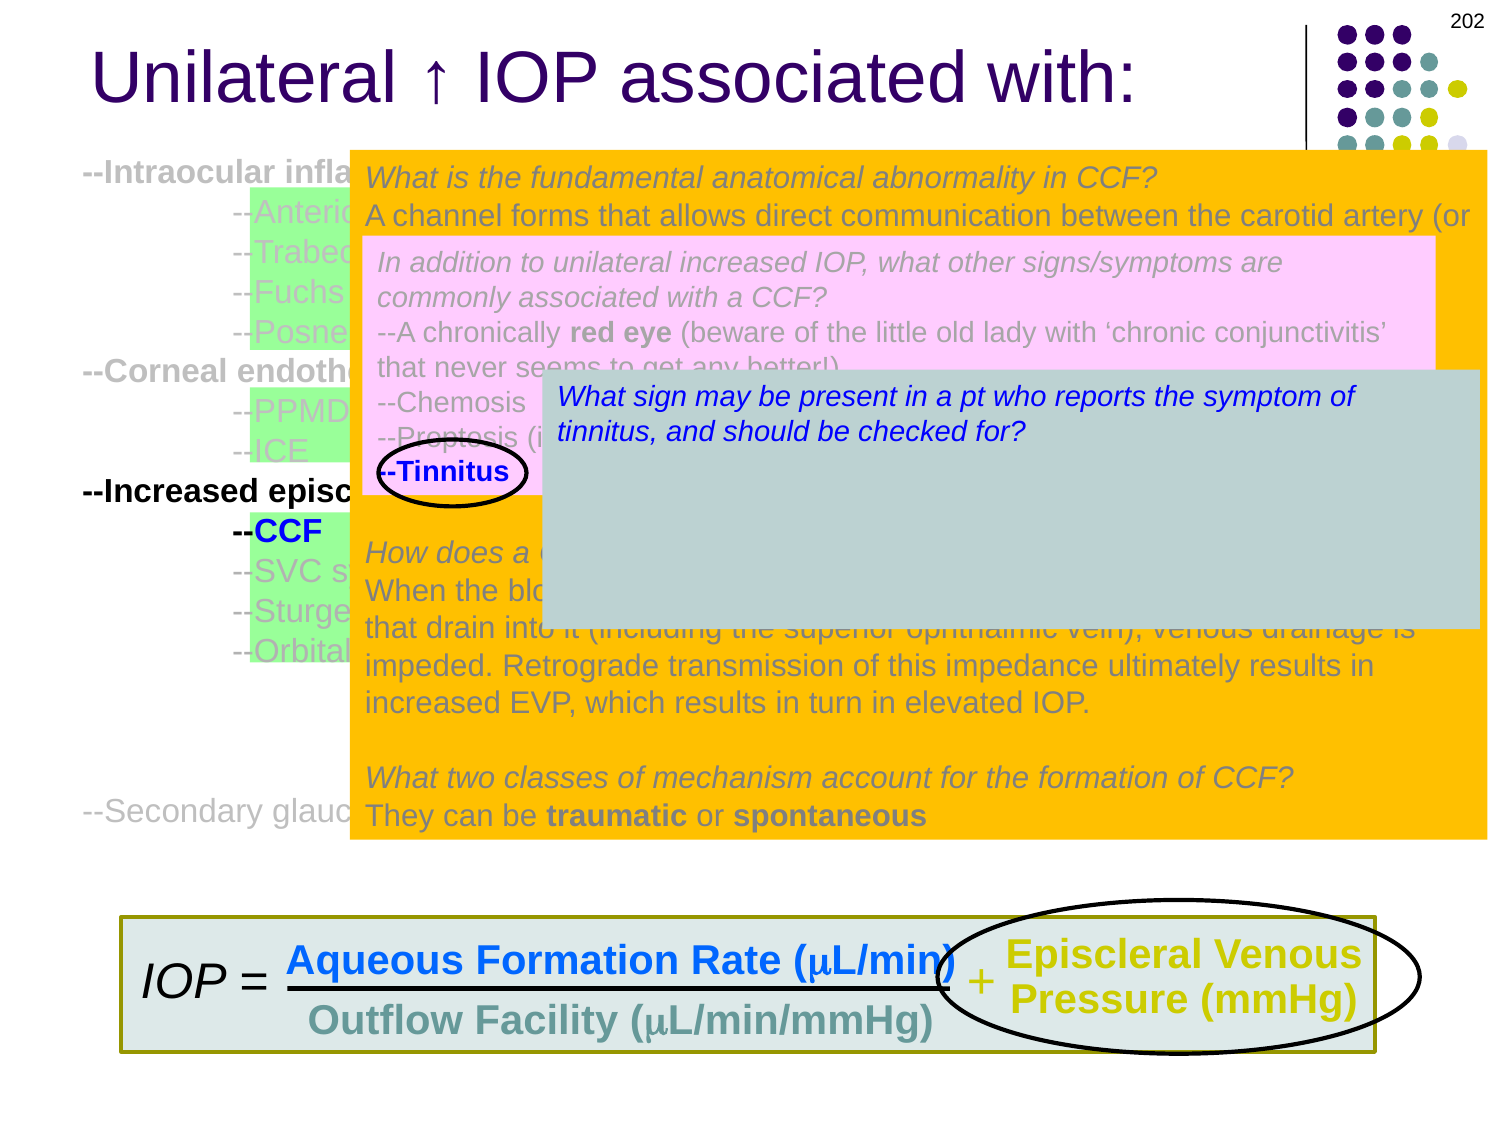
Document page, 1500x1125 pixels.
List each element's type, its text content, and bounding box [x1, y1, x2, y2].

text_box --Intraocular inflammation --Anterior uveitis --Trabeculitis --Fuchs heterochromic iridocyclitis --Posner-Schlossman --Corneal endothelial abnormality --PPMD --ICE --Increased episcleral venous pressure --CCF --SVC syndrome --Sturge-Weber --Orbital inflammation --cellulitis --pseudotumor --TED --Secondary glaucoma [67, 717, 751, 876]
text_box [376, 437, 529, 509]
title Unilateral ↑ IOP associated with: [75, 20, 1313, 125]
text_box --Intraocular inflammation --Anterior uveitis --Trabeculitis --Fuchs heterochromic iridocyclitis --Posner-Schlossman --Corneal endothelial abnormality --PPMD --ICE --Increased episcleral venous pressure --CCF --SVC syndrome --Sturge-Weber --Orbital inflammation [67, 142, 752, 717]
text_box What is the fundamental anatomical abnormality in CCF? A channel forms that allows direct communication between the carotid artery (or one of its dural branches) and the cavernous sinus (CS). What important effect does this have on the CS? The normal pressure within the CS is about the same as central venous pressure (CVP; ~9-12 mmHg). When a CCF forms, arterial-pressure blood enters the CS. Thus, a CCF can raise pressure within thei CS to as high as mean arterial pressure (MAP). How does a CCF lead to unilateral increased IOP? When the blood pressure within the CS exceeds that of the venous structures that drain into it (including the superior ophthalmic vein), venous drainage is impeded. Retrograde transmission of this impedance ultimately results in increased EVP, which results in turn in elevated IOP. What two classes of mechanism account for the formation of CCF? They can be traumatic or spontaneous [349, 149, 1488, 840]
slide_number 202 [1149, 0, 1500, 75]
text_box In addition to unilateral increased IOP, what other signs/symptoms are commonly associated with a CCF? --A chronically red eye (beware of the little old lady with ‘chronic conjunctivitis’ that never seems to get any better!) --Chemosis --Proptosis (in high-flow CCF) --Tinnitus [362, 235, 1436, 496]
text_box What sign may be present in a pt who reports the symptom of tinnitus, and should be checked for? A bruit How should one check for a bruit in cases of suspected CCF? By auscultating the globe (through closed lids of course), and at the temporal region [542, 369, 1480, 630]
text_box [1382, 933, 1422, 1021]
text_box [124, 914, 1379, 1051]
text_box [1034, 897, 1323, 913]
